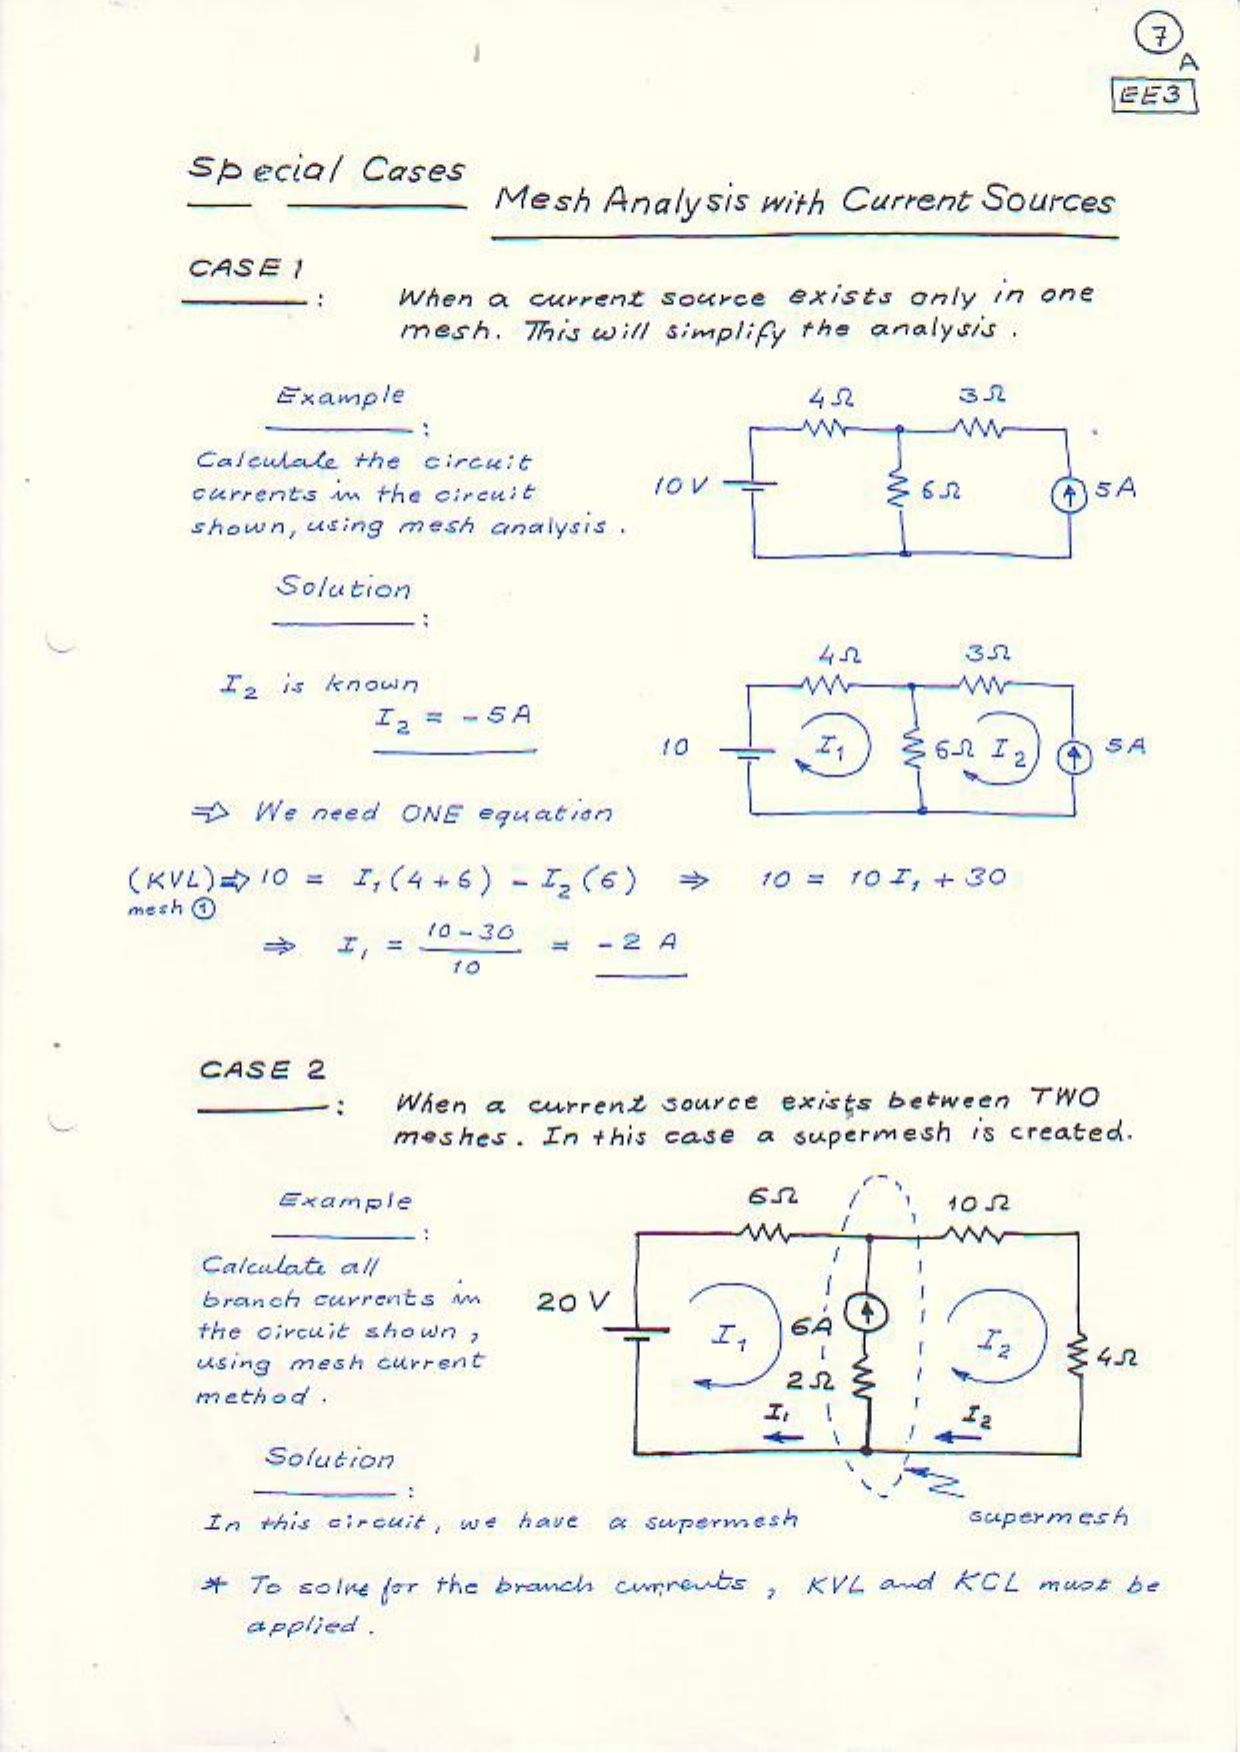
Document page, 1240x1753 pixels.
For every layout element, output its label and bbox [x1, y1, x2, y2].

text_box [0, 0, 1240, 1752]
